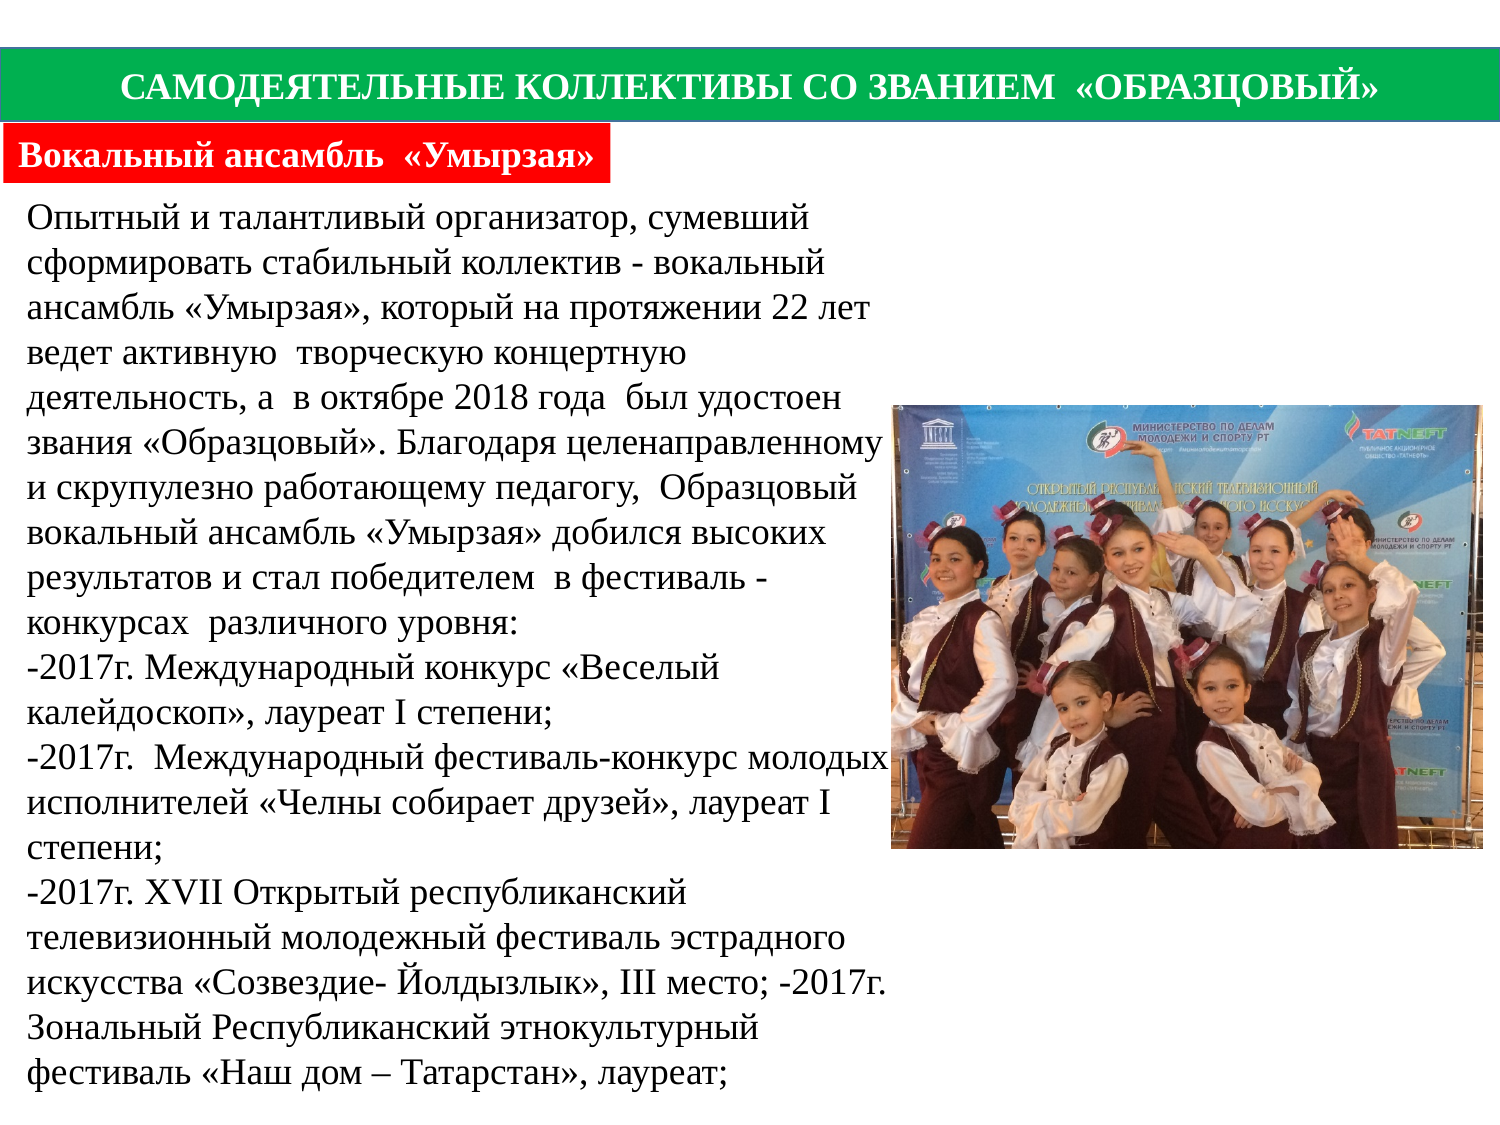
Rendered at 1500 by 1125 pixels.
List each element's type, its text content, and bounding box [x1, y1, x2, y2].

text_box Опытный и талантливый организатор, сумевший сформировать стабильный коллектив - вокальный ансамбль «Умырзая», который на протяжении 22 лет ведет активную творческую концертную деятельность, а в октябре 2018 года был удостоен звания «Образцовый». Благодаря целенаправленному и скрупулезно работающему педагогу, Образцовый вокальный ансамбль «Умырзая» добился высоких результатов и стал победителем в фестиваль - конкурсах различного уровня: -2017г. Международный конкурс «Веселый калейдоскоп», лауреат I степени; -2017г. Международный фестиваль-конкурс молодых исполнителей «Челны собирает друзей», лауреат I степени; -2017г. XVII Открытый республиканский телевизионный молодежный фестиваль эстрадного искусства «Созвездие- Йолдызлык», III место; -2017г. Зональный Республиканский этнокультурный фестиваль «Наш дом – Татарстан», лауреат; [11, 184, 916, 1100]
text_box Вокальный ансамбль «Умырзая» [3, 123, 611, 183]
text_box САМОДЕЯТЕЛЬНЫЕ КОЛЛЕКТИВЫ СО ЗВАНИЕМ «ОБРАЗЦОВЫЙ» [0, 47, 1500, 122]
picture [891, 405, 1483, 849]
